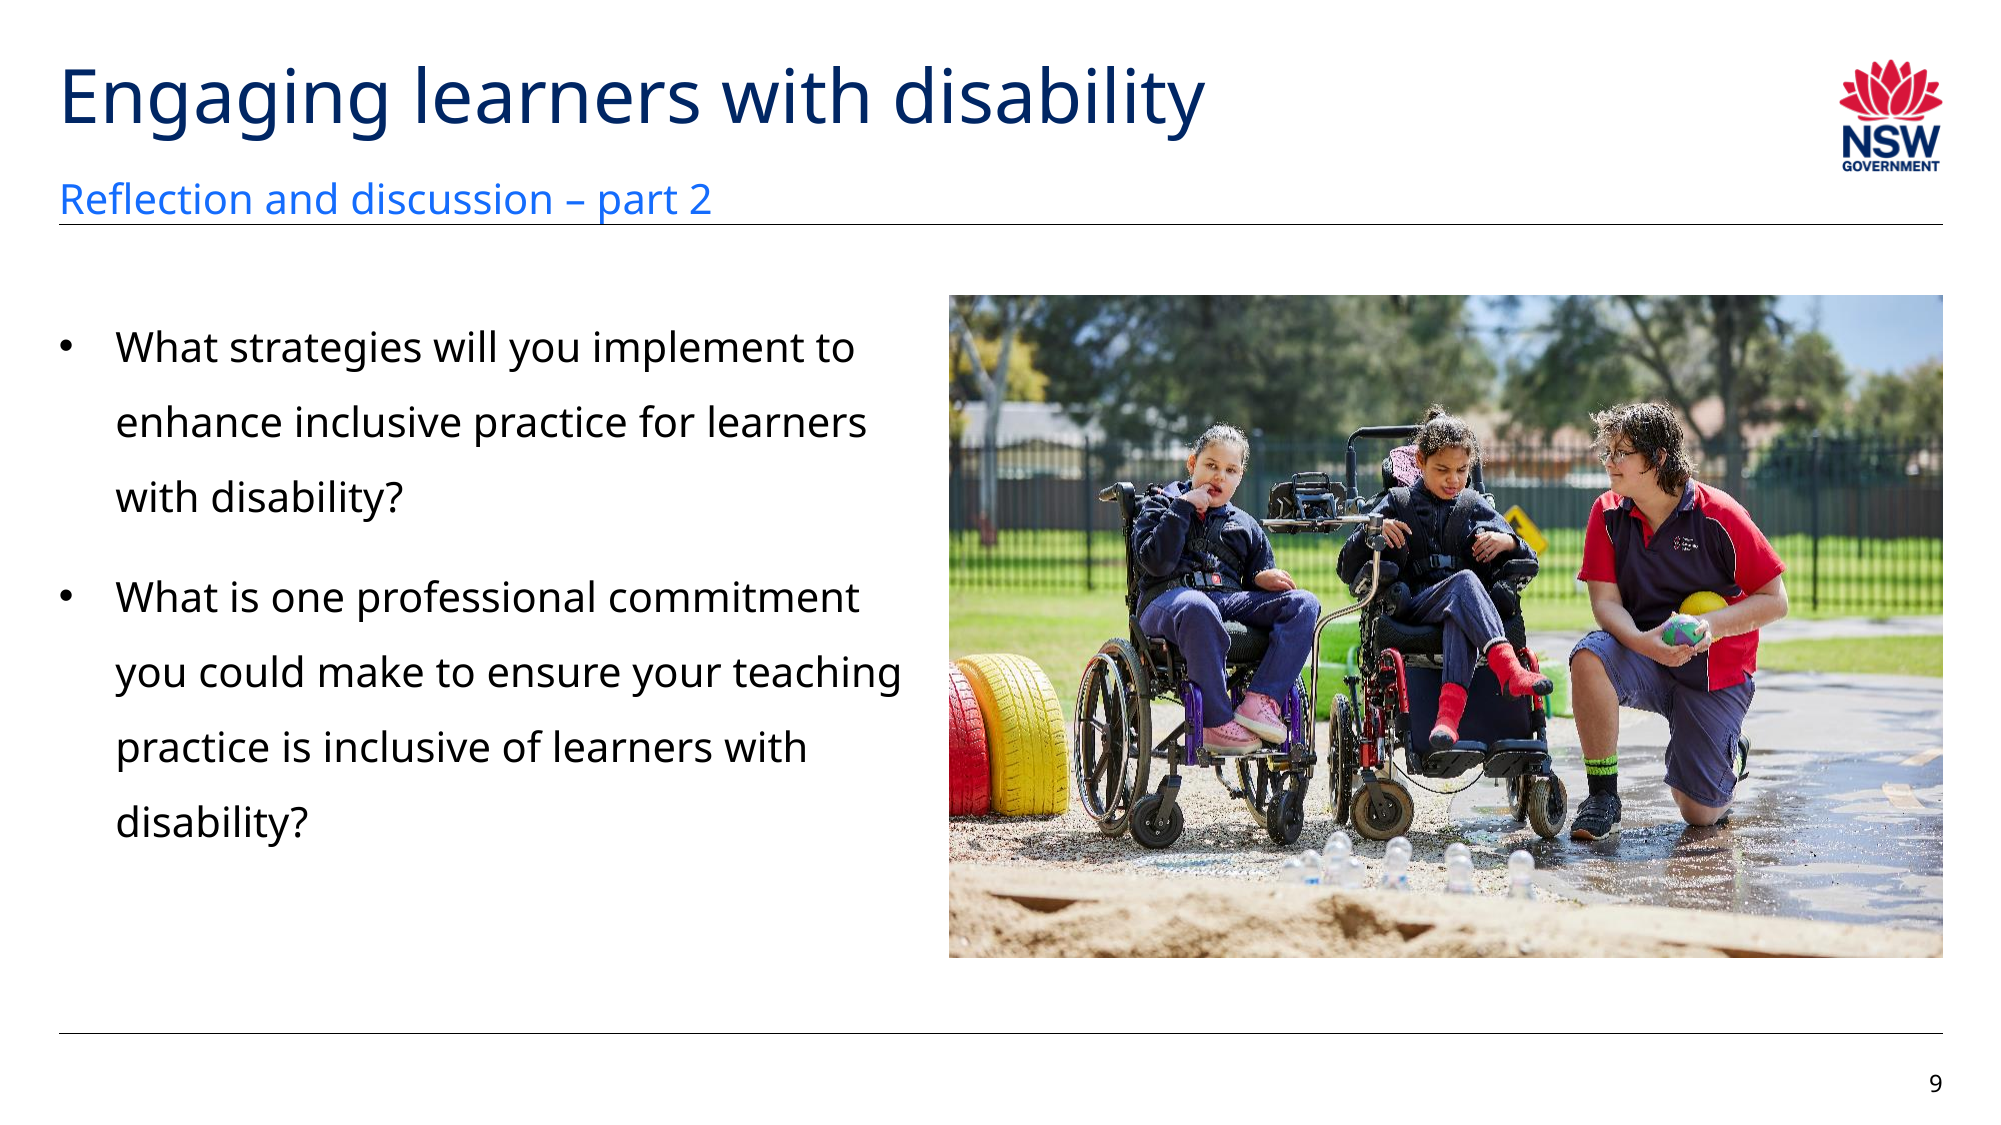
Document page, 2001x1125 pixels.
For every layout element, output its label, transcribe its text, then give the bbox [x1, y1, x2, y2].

list What strategies will you implement to enhance inclusive practice for learners with disability? What is one professional commitment you could make to ensure your teaching practice is inclusive of learners with disability? [59, 295, 910, 1004]
picture [1839, 59, 1943, 172]
list Reflection and discussion – part 2 [59, 172, 1713, 224]
picture [949, 295, 1943, 958]
title Engaging learners with disability [59, 59, 1713, 149]
slide_number 9 [1824, 1068, 1943, 1099]
